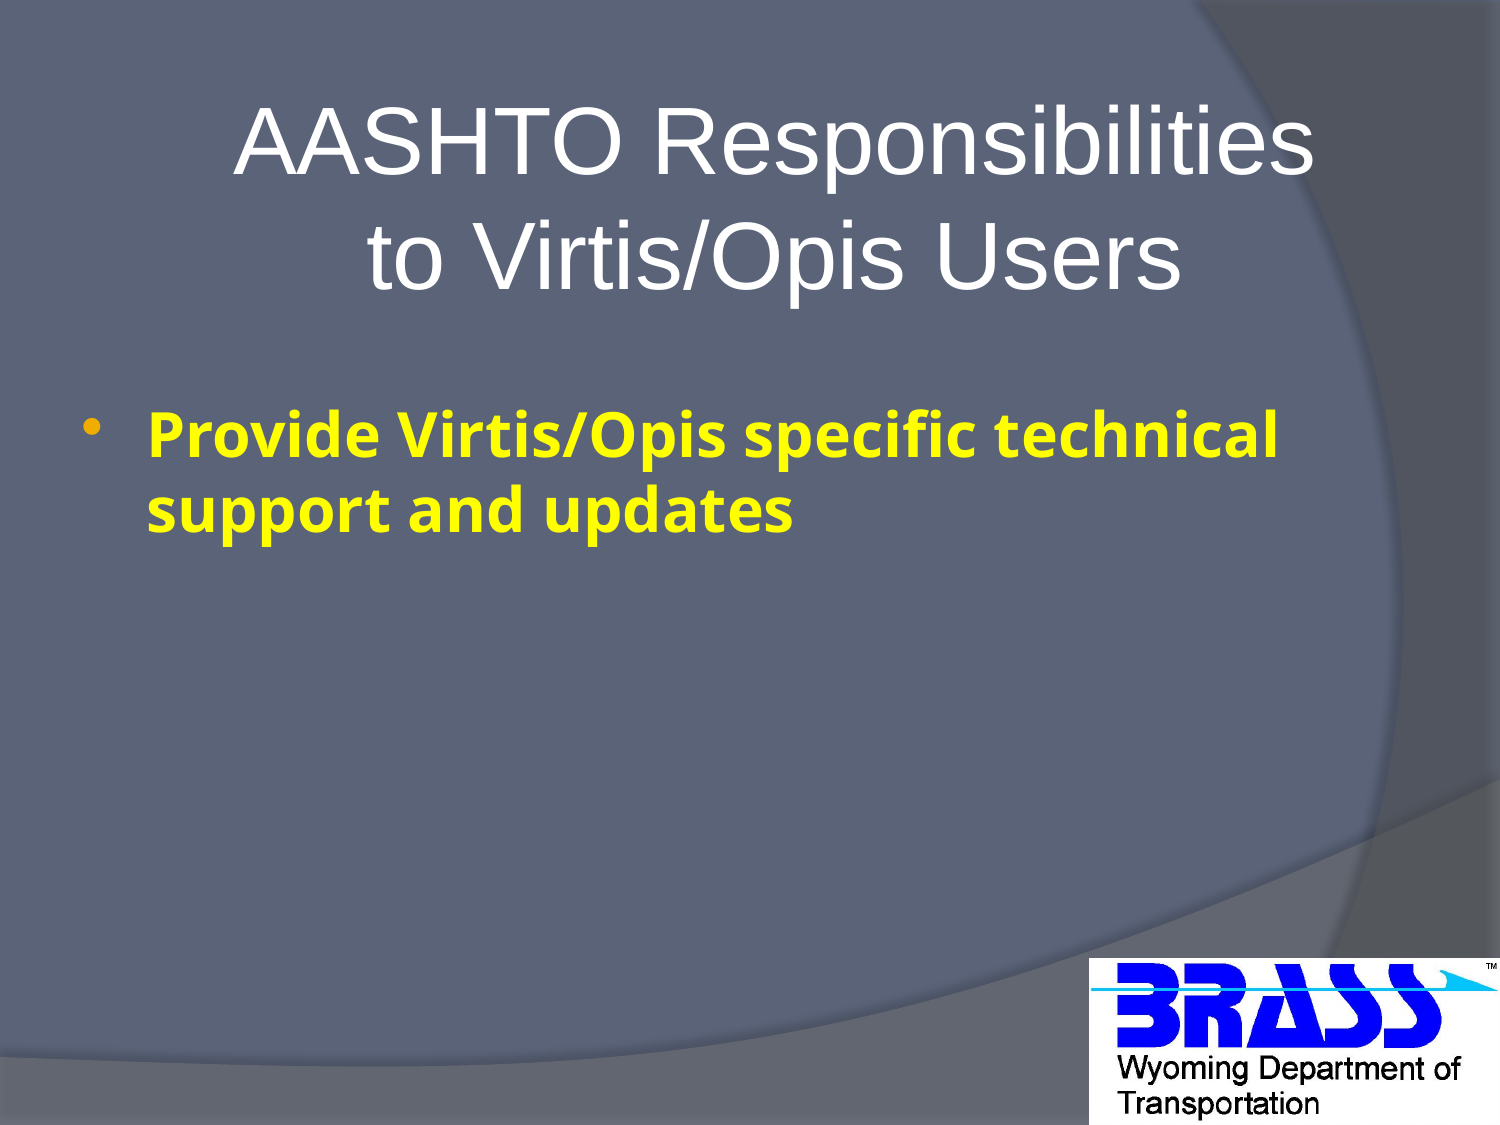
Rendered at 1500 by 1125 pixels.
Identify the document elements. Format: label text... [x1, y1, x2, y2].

picture [1089, 958, 1500, 1125]
list Provide Virtis/Opis specific technical support and updates [62, 299, 1351, 1076]
title AASHTO Responsibilities to Virtis/Opis Users [112, 99, 1438, 288]
